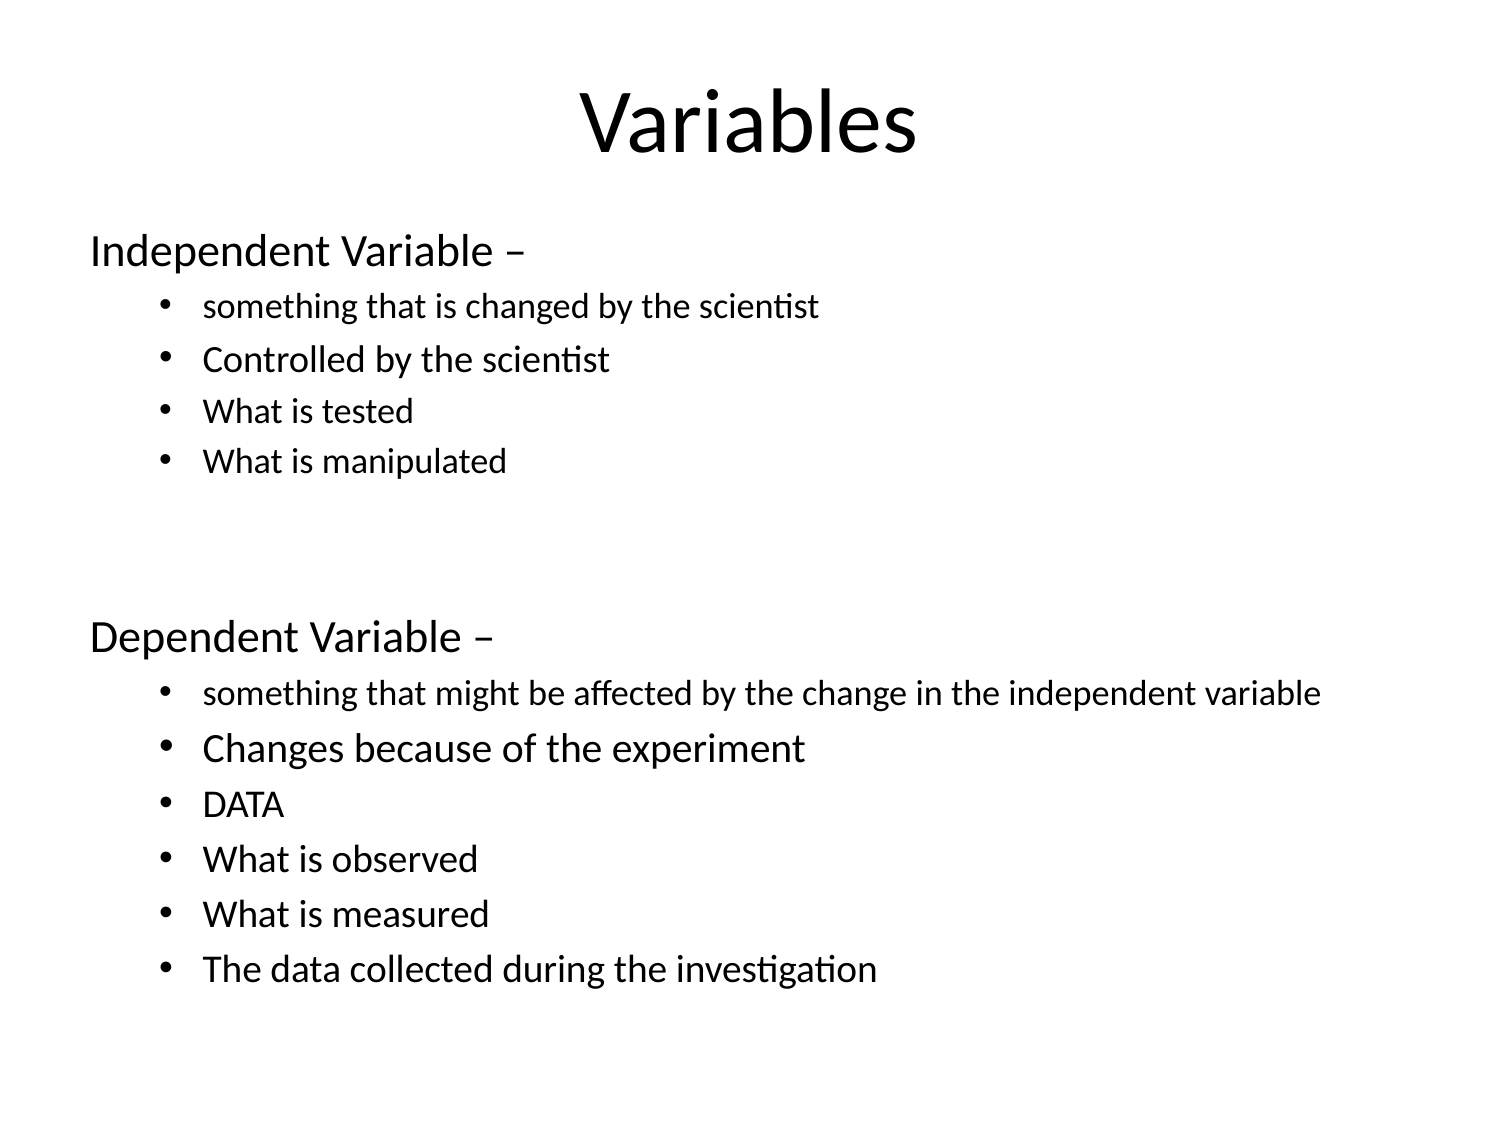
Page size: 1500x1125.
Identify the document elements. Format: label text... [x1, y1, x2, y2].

title Variables [74, 44, 1425, 188]
list Independent Variable – something that is changed by the scientist Controlled by the scientist What is tested What is manipulated Dependent Variable – something that might be affected by the change in the independent variable Changes because of the experiment DATA What is observed What is measured The data collected during the investigation [74, 212, 1425, 1000]
